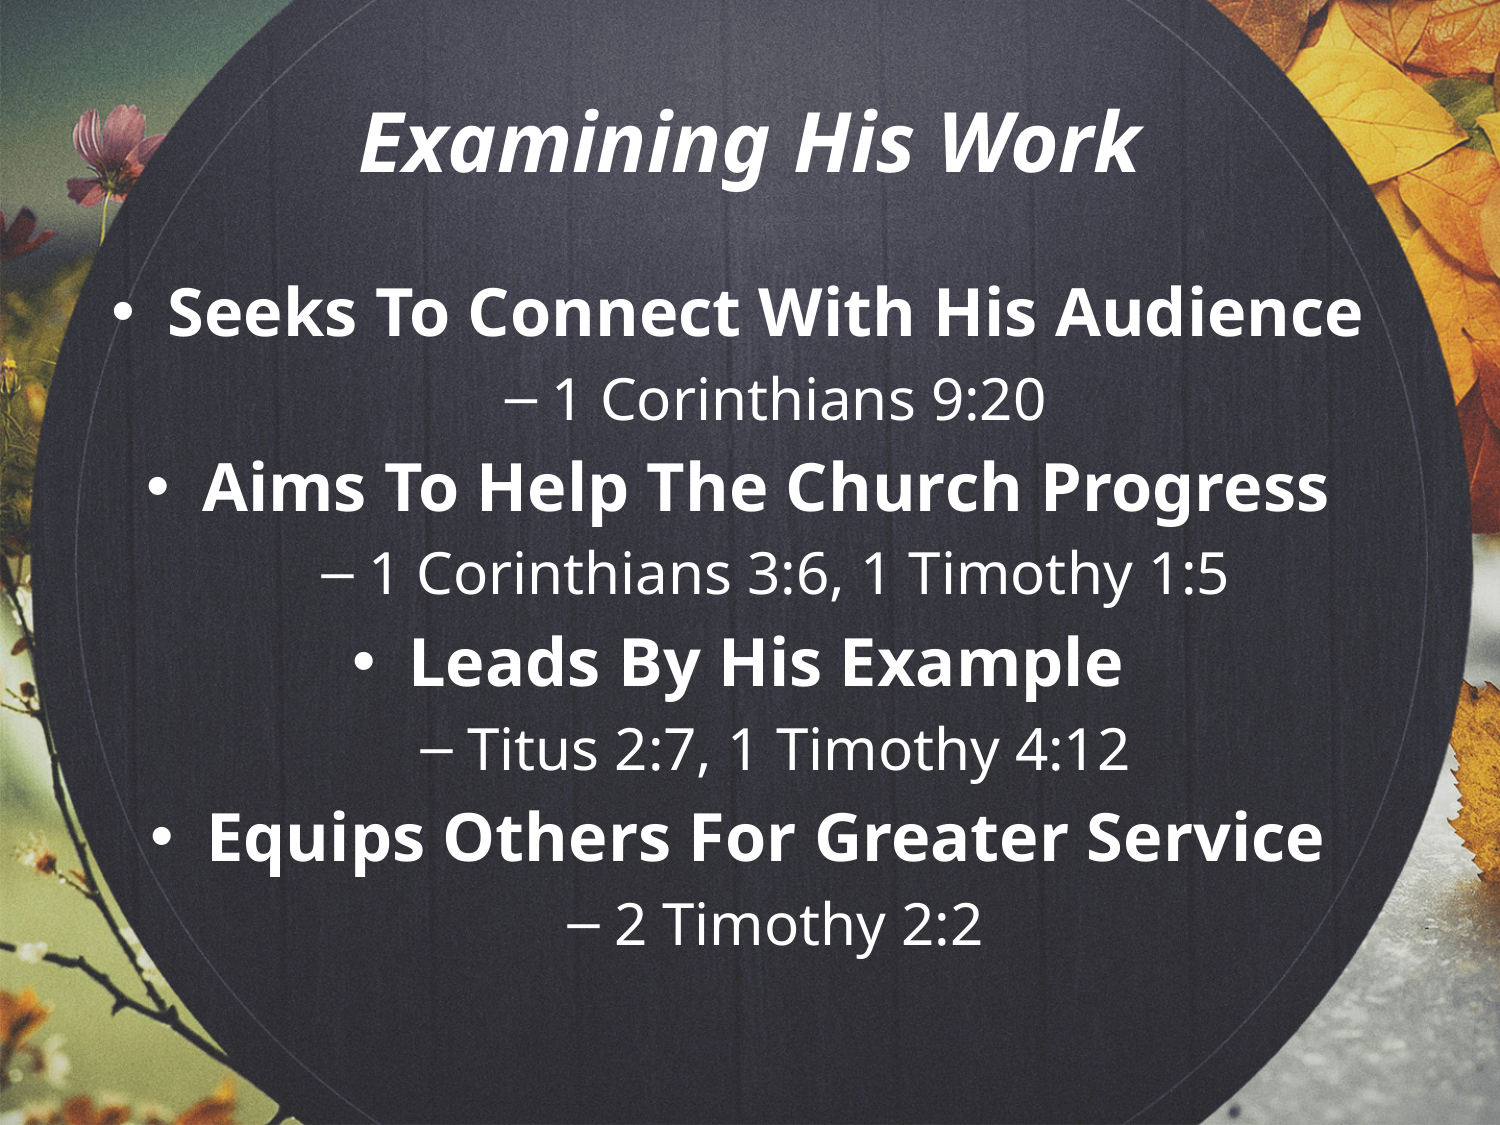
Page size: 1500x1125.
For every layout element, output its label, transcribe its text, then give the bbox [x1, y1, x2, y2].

title Examining His Work [75, 45, 1425, 233]
list Seeks To Connect With His Audience 1 Corinthians 9:20 Aims To Help The Church Progress 1 Corinthians 3:6, 1 Timothy 1:5 Leads By His Example Titus 2:7, 1 Timothy 4:12 Equips Others For Greater Service 2 Timothy 2:2 [63, 262, 1414, 1005]
picture [0, 0, 1500, 1125]
